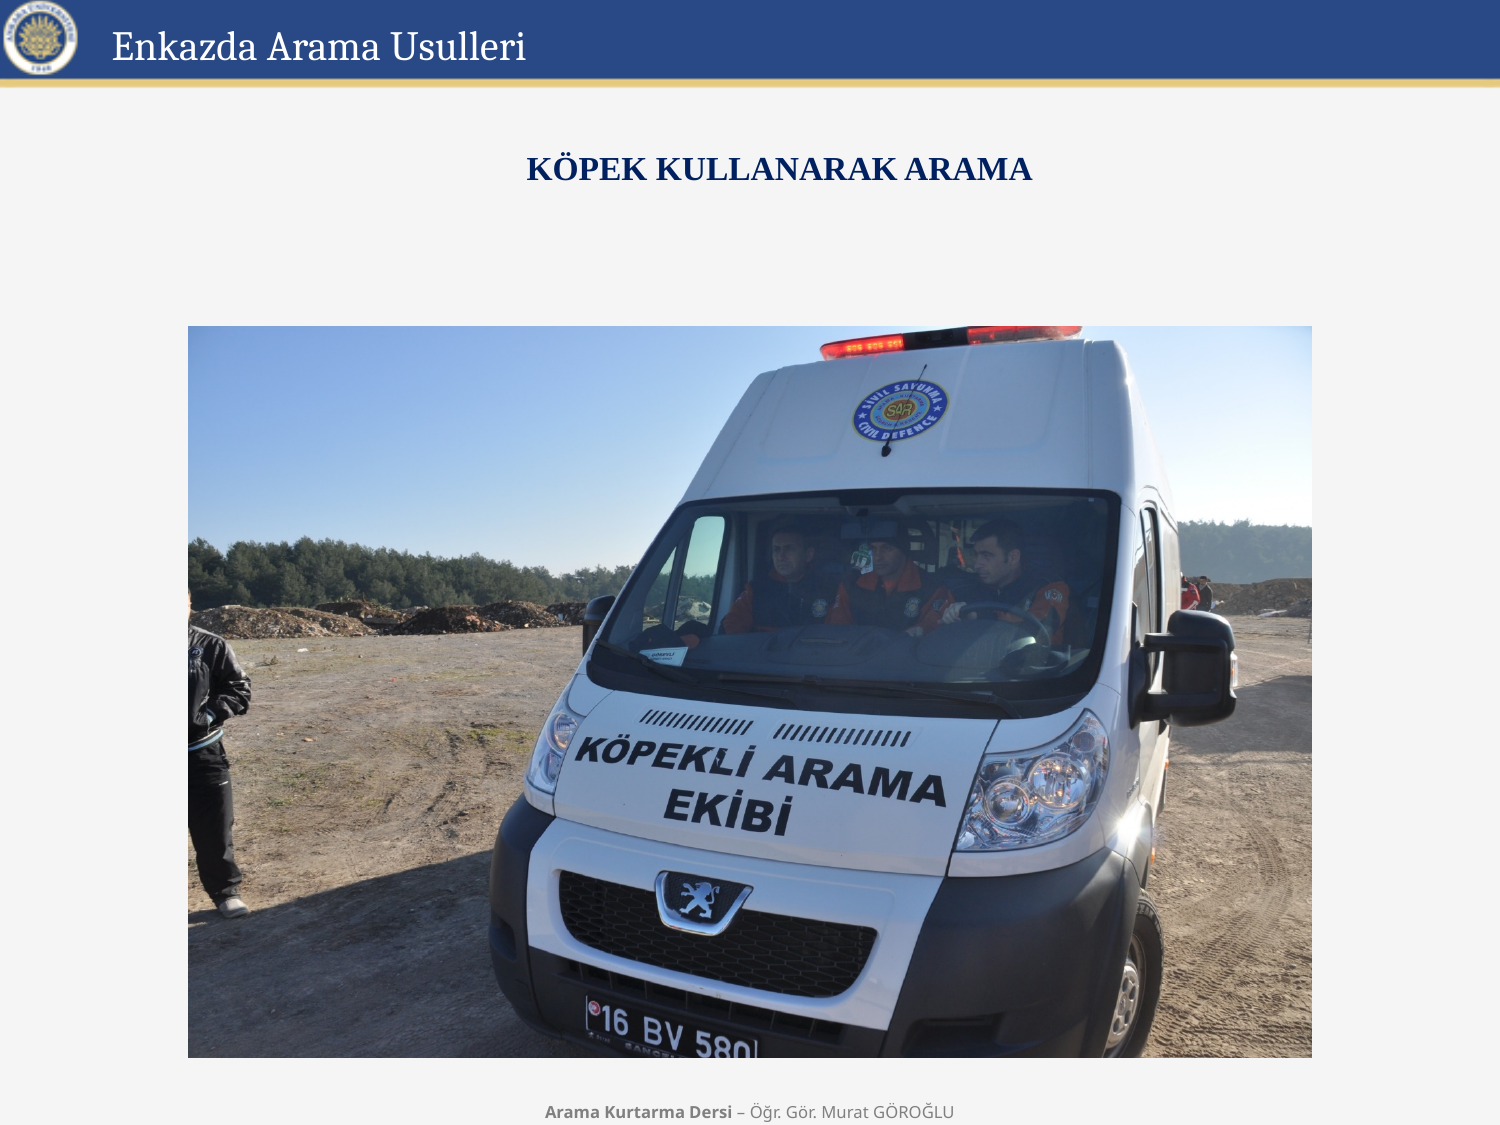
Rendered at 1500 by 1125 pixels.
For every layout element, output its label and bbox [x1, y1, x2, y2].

list [0, 0, 1500, 1125]
picture [187, 326, 1312, 1058]
